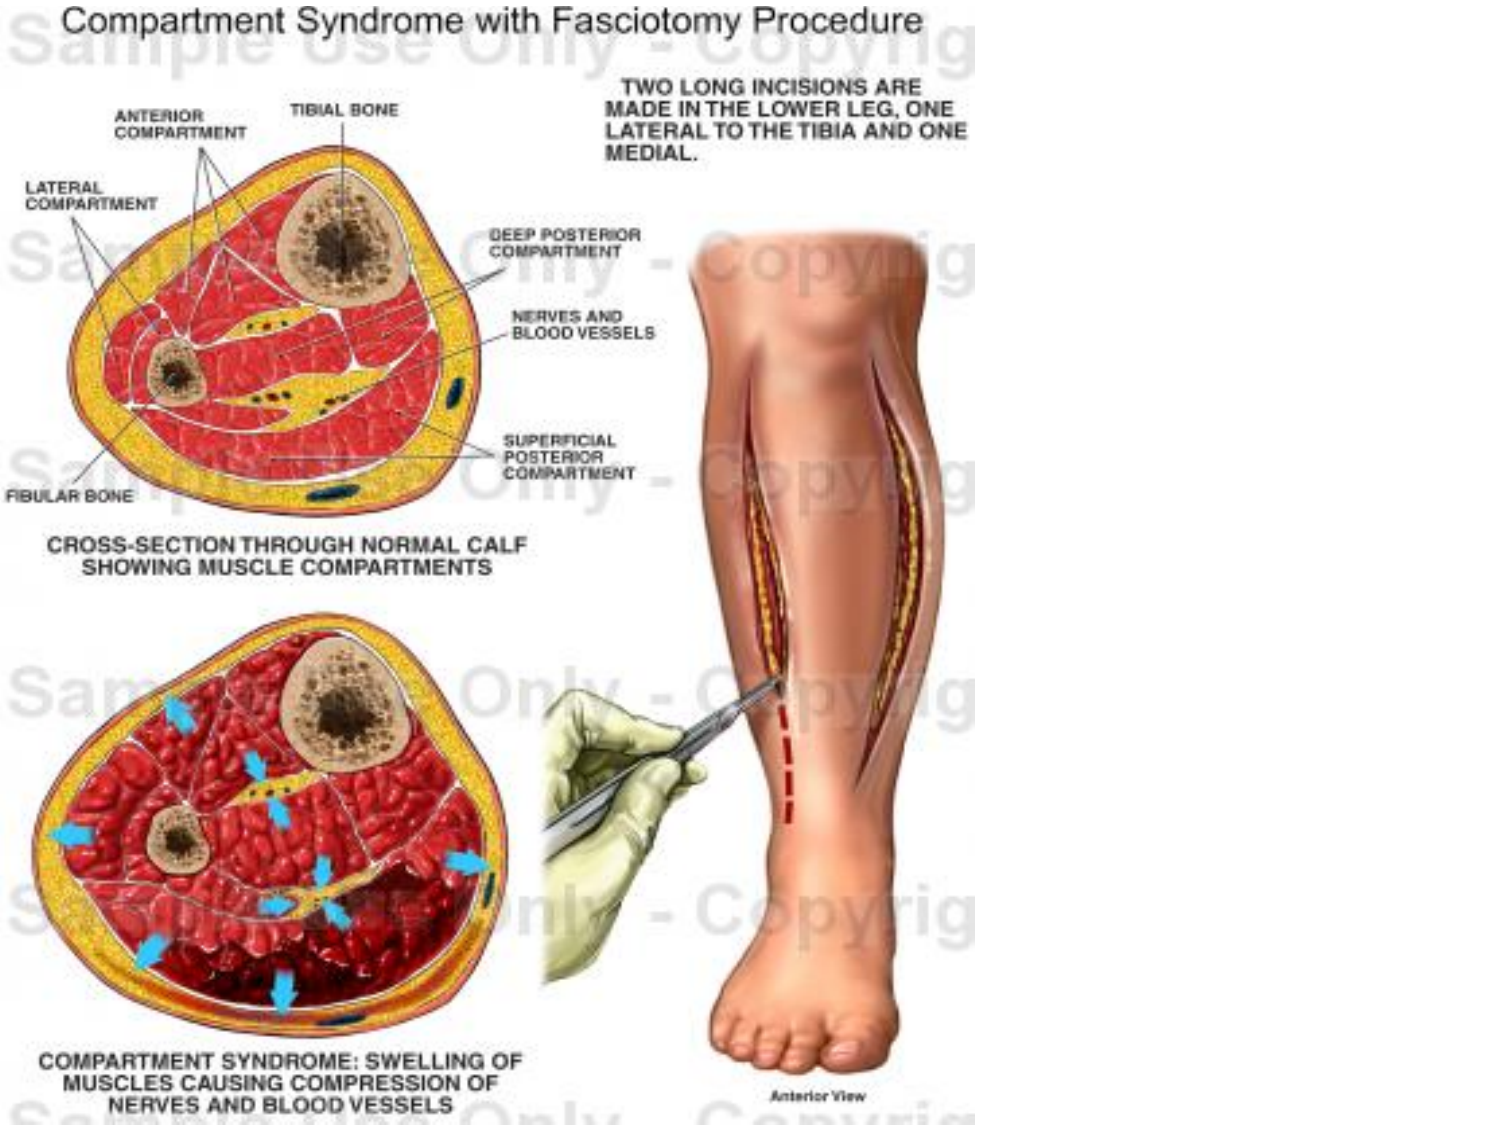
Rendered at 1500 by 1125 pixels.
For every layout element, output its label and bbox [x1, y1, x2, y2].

picture [0, 5, 976, 1125]
